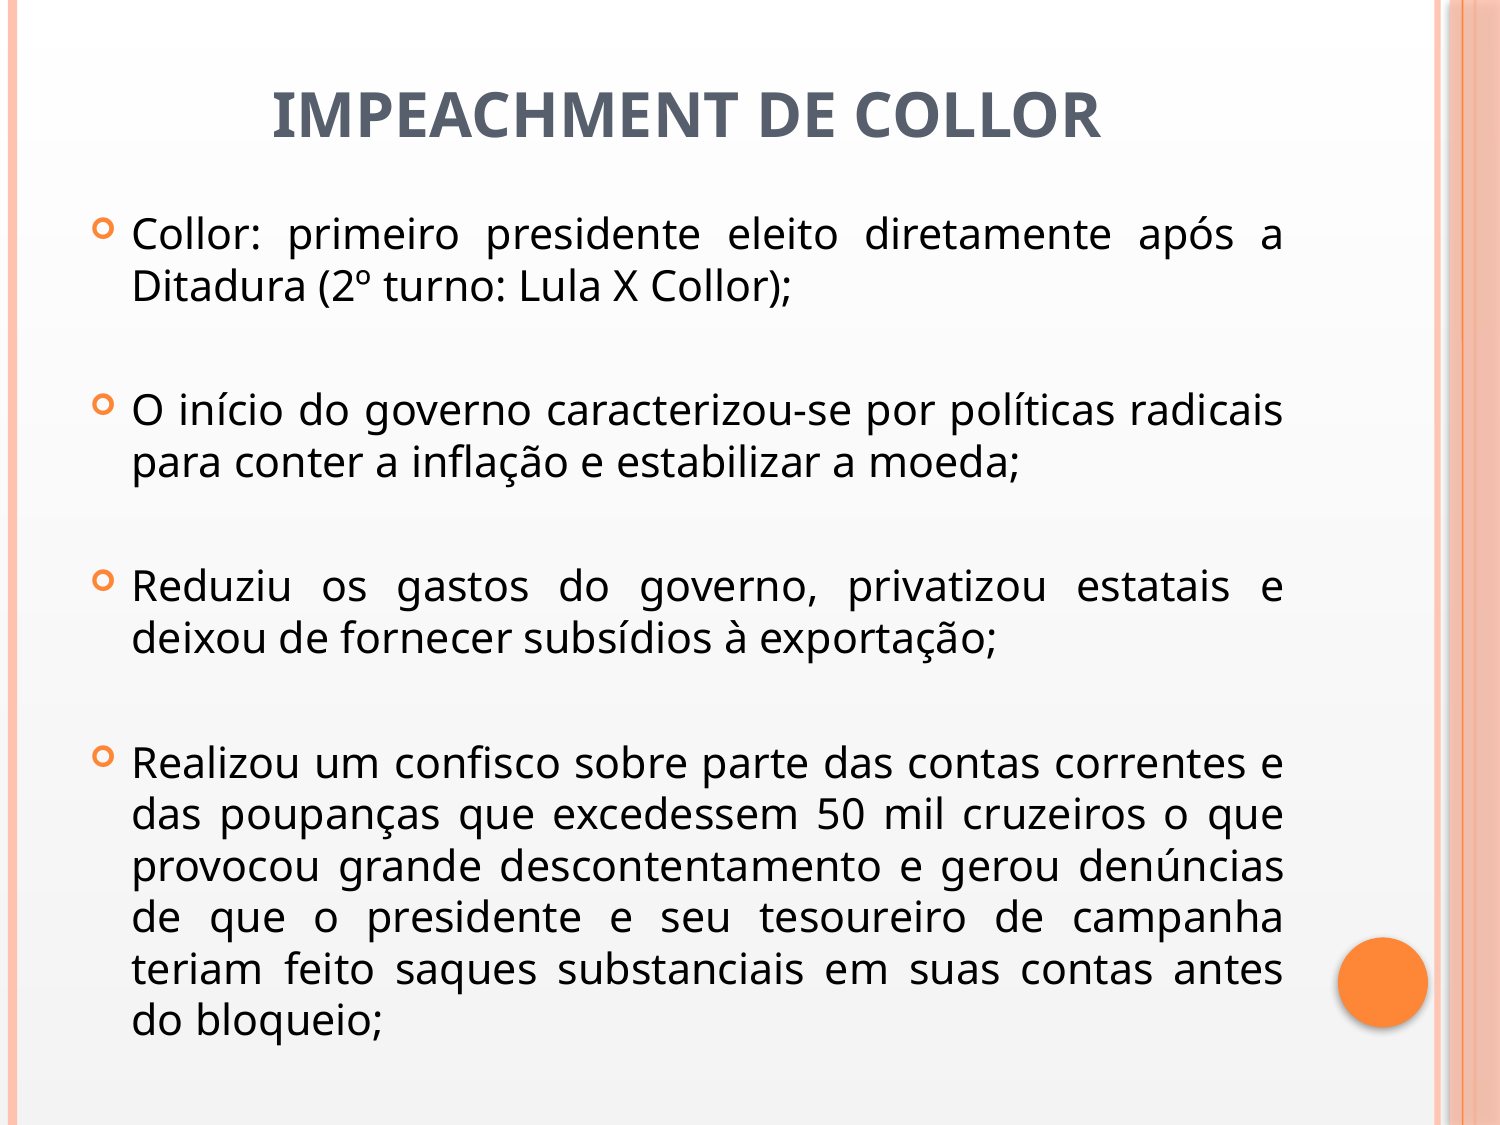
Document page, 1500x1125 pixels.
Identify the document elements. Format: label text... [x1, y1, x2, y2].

title Impeachment de Collor [75, 45, 1300, 199]
list Collor: primeiro presidente eleito diretamente após a Ditadura (2º turno: Lula X Collor); O início do governo caracterizou-se por políticas radicais para conter a inflação e estabilizar a moeda; Reduziu os gastos do governo, privatizou estatais e deixou de fornecer subsídios à exportação; Realizou um confisco sobre parte das contas correntes e das poupanças que excedessem 50 mil cruzeiros o que provocou grande descontentamento e gerou denúncias de que o presidente e seu tesoureiro de campanha teriam feito saques substanciais em suas contas antes do bloqueio; [75, 199, 1300, 1062]
